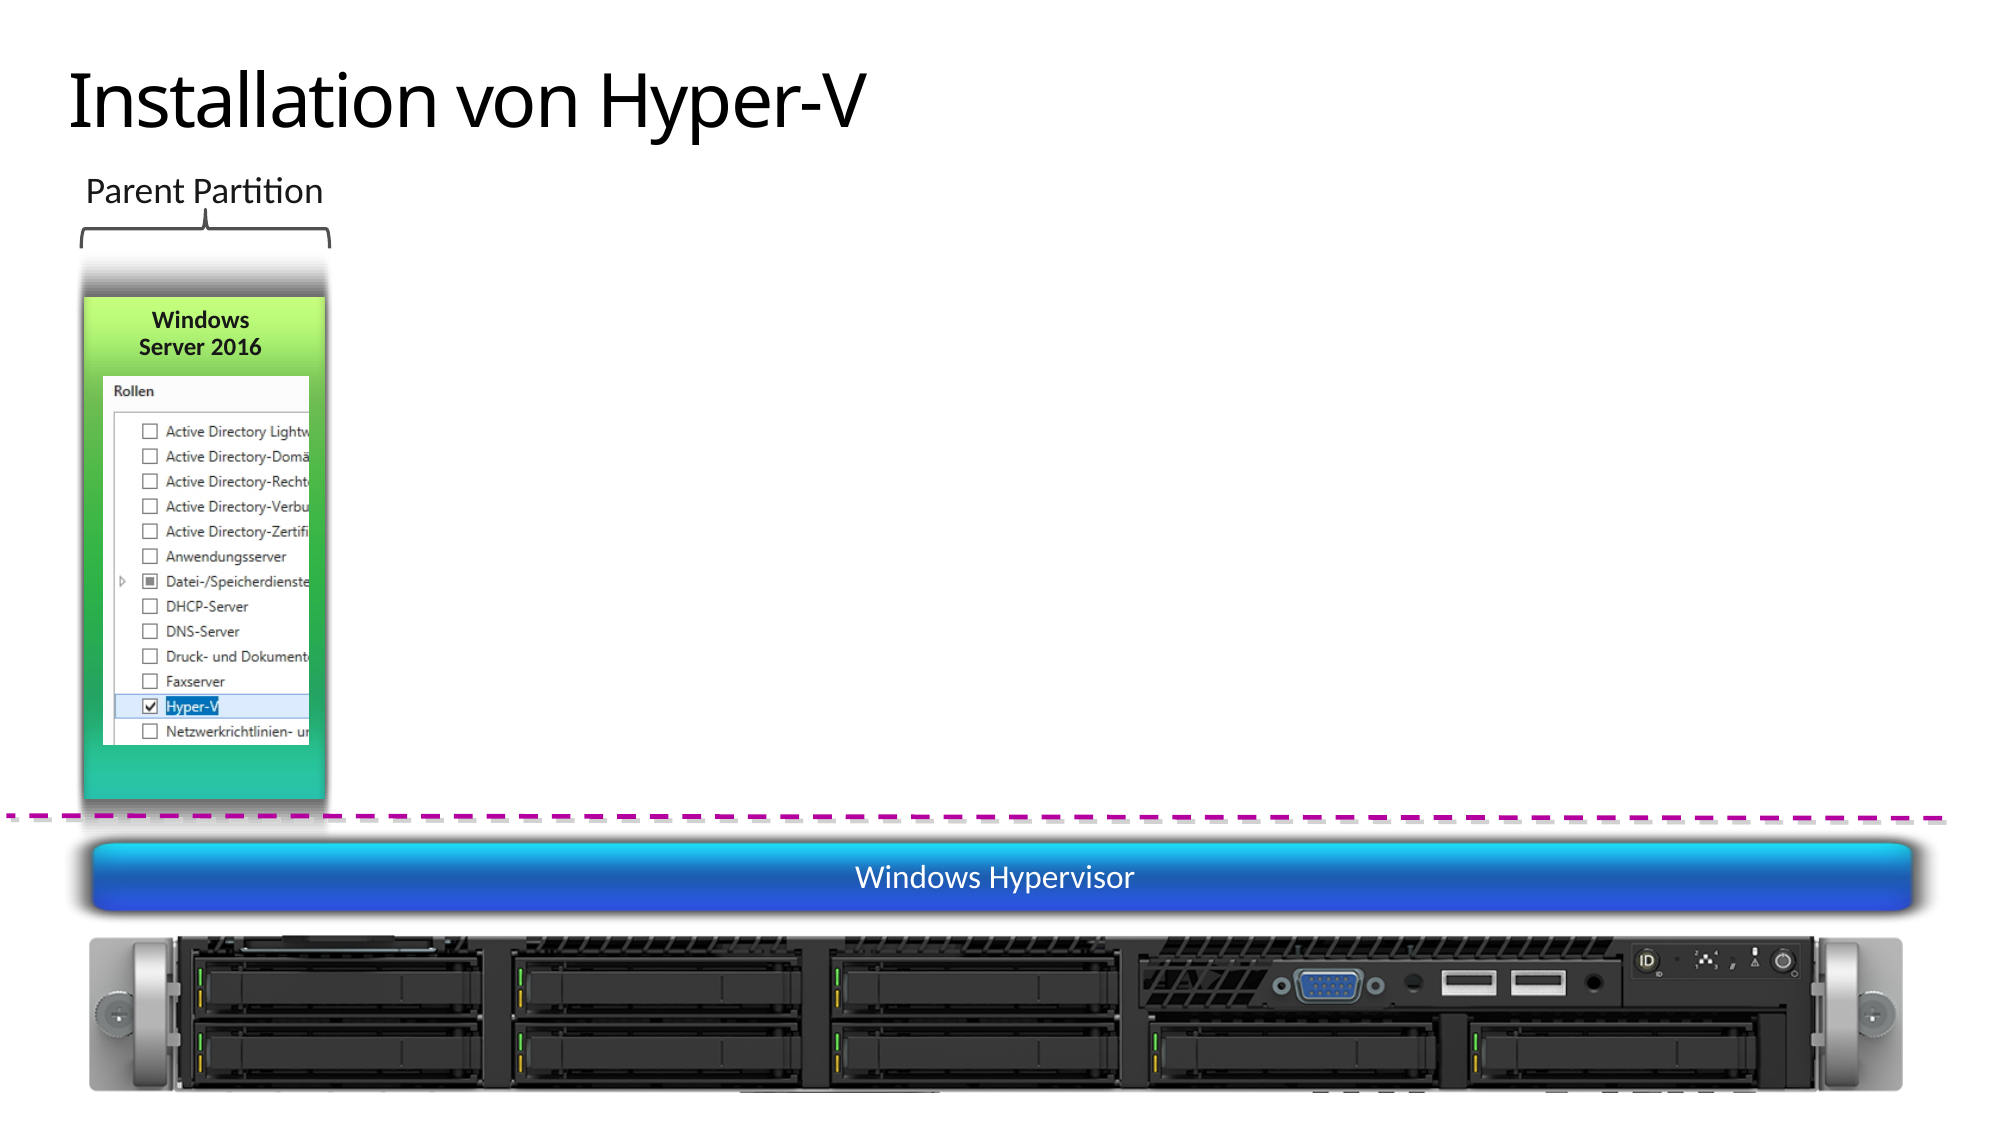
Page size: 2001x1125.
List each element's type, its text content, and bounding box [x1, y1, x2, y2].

text_box [80, 208, 331, 245]
picture [88, 935, 1903, 1093]
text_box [75, 245, 336, 854]
text_box Parent Partition [43, 158, 367, 219]
title Installation von Hyper-V [44, 47, 1957, 147]
picture [63, 829, 1943, 925]
picture [103, 376, 309, 745]
